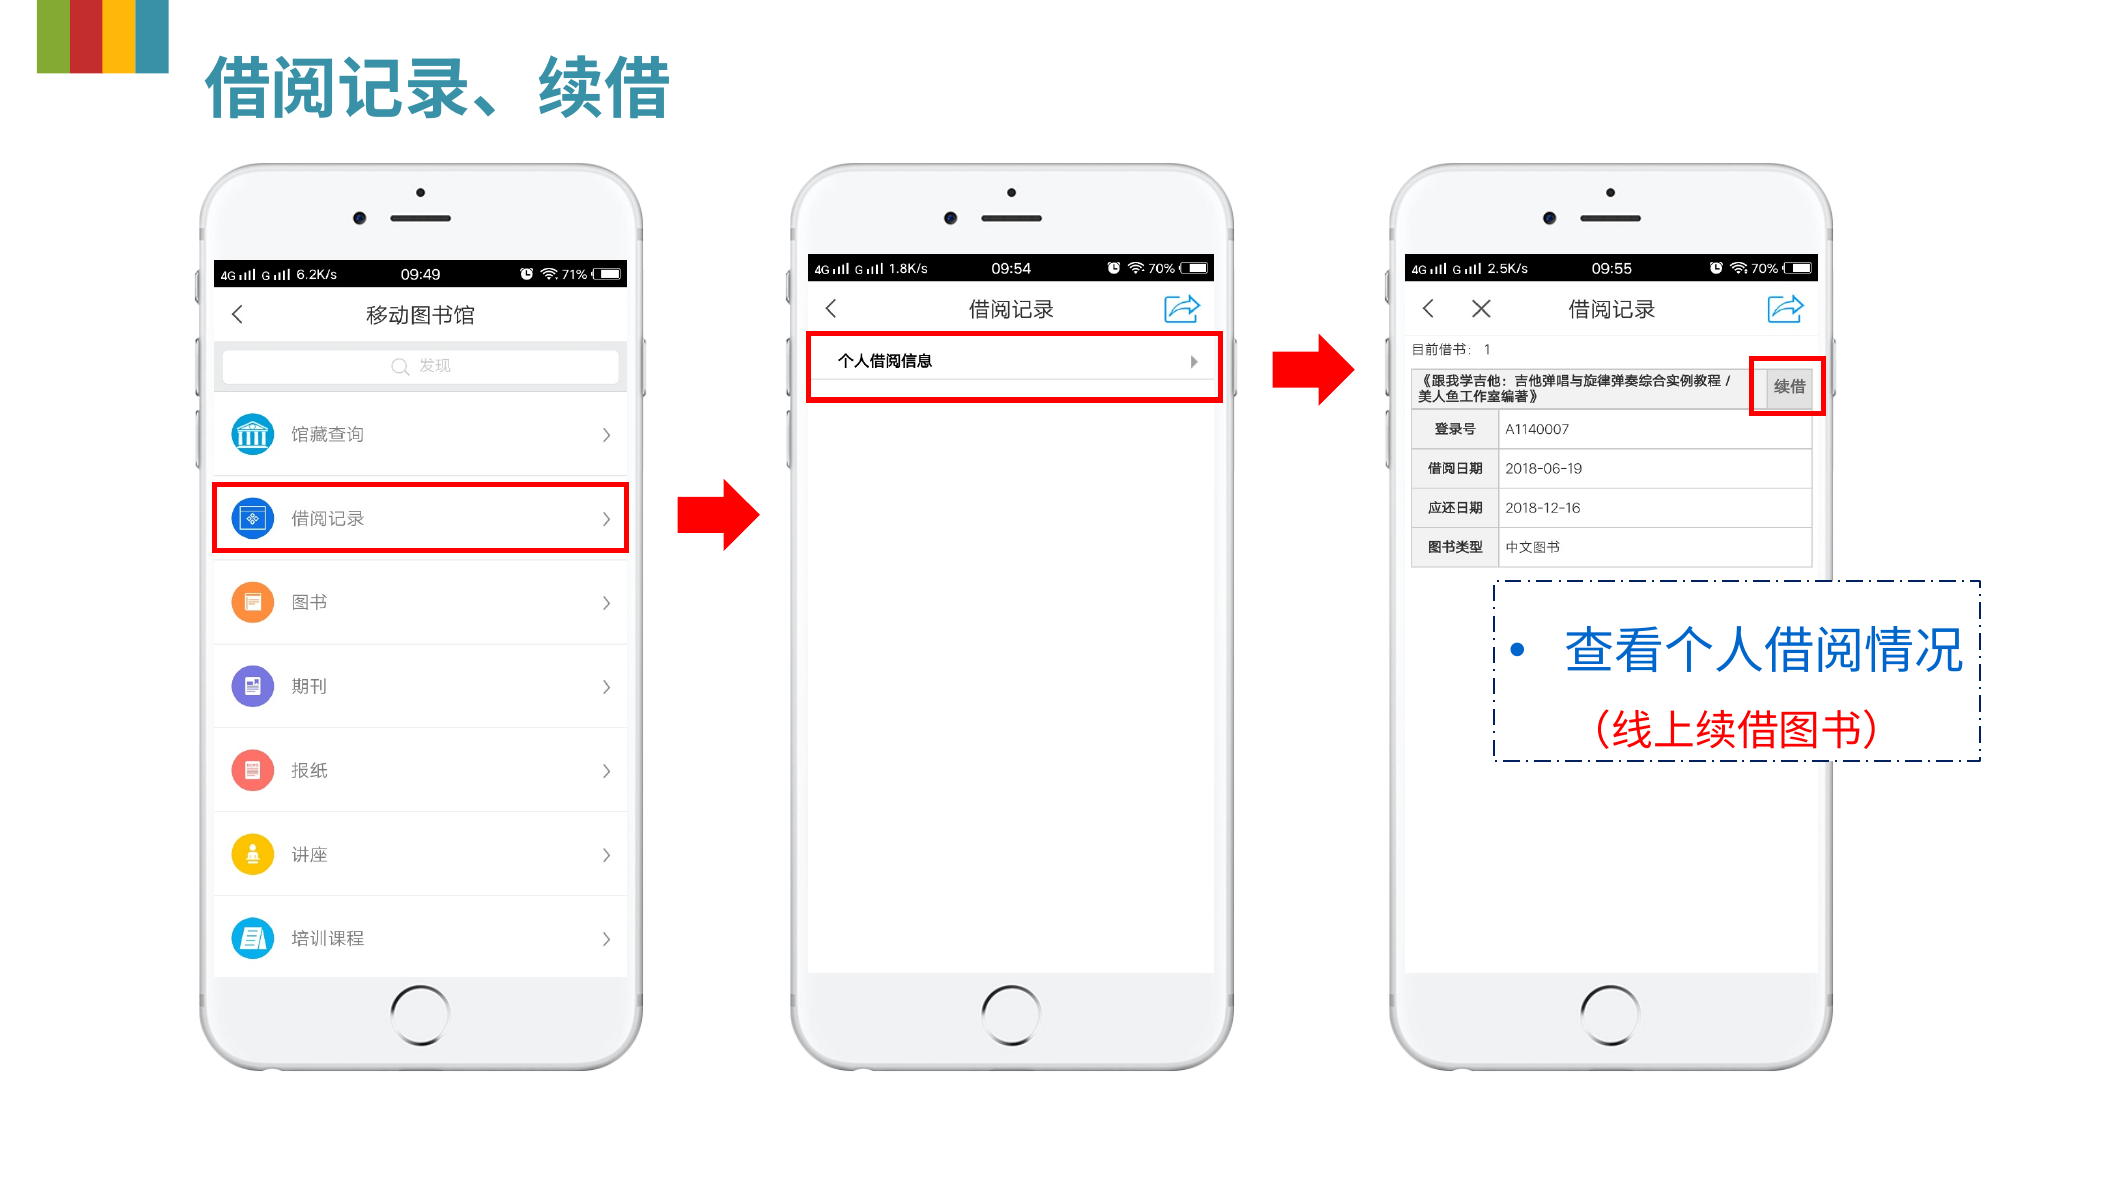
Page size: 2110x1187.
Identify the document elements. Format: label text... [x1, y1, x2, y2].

text_box [677, 478, 760, 551]
text_box 查看个人借阅情况 （线上续借图书） [1849, 581, 1981, 762]
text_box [188, 137, 659, 1078]
text_box [1272, 333, 1355, 406]
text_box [779, 137, 1250, 1078]
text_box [1378, 137, 1849, 1078]
text_box 借阅记录、续借 [189, 38, 772, 157]
